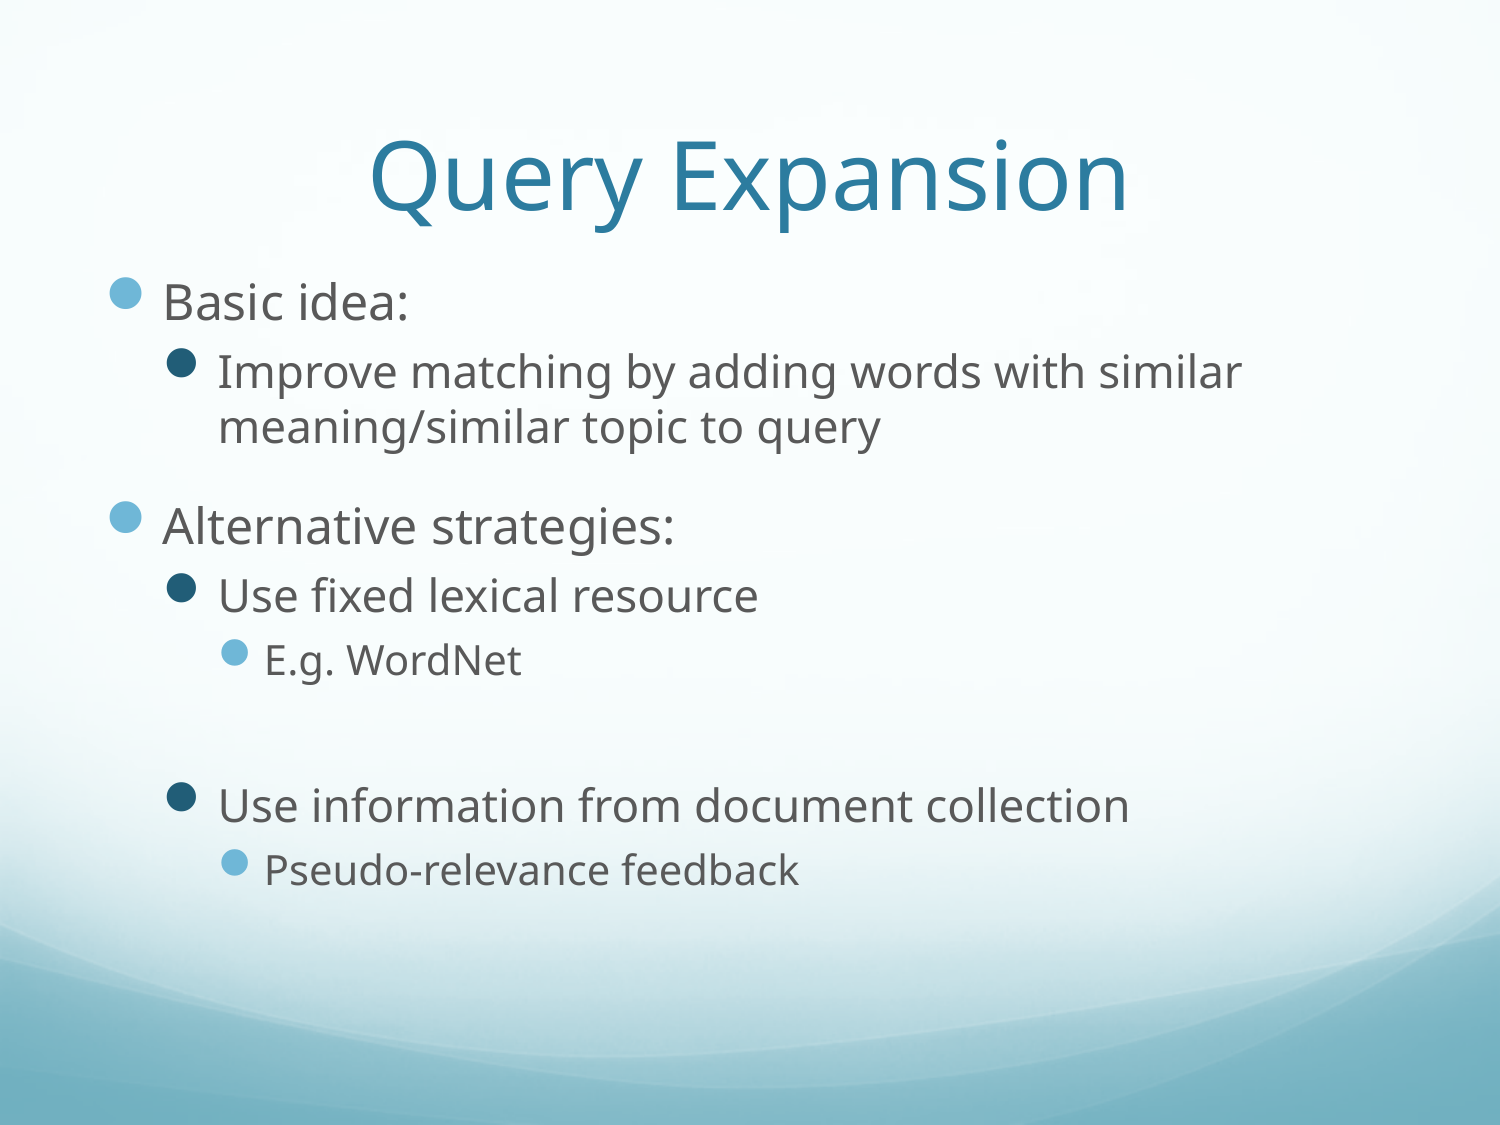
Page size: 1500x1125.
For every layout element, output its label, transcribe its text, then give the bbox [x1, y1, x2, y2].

title Query Expansion [90, 17, 1410, 237]
list Basic idea: Improve matching by adding words with similar meaning/similar topic to query Alternative strategies: Use fixed lexical resource E.g. WordNet Use information from document collection Pseudo-relevance feedback [90, 262, 1410, 975]
